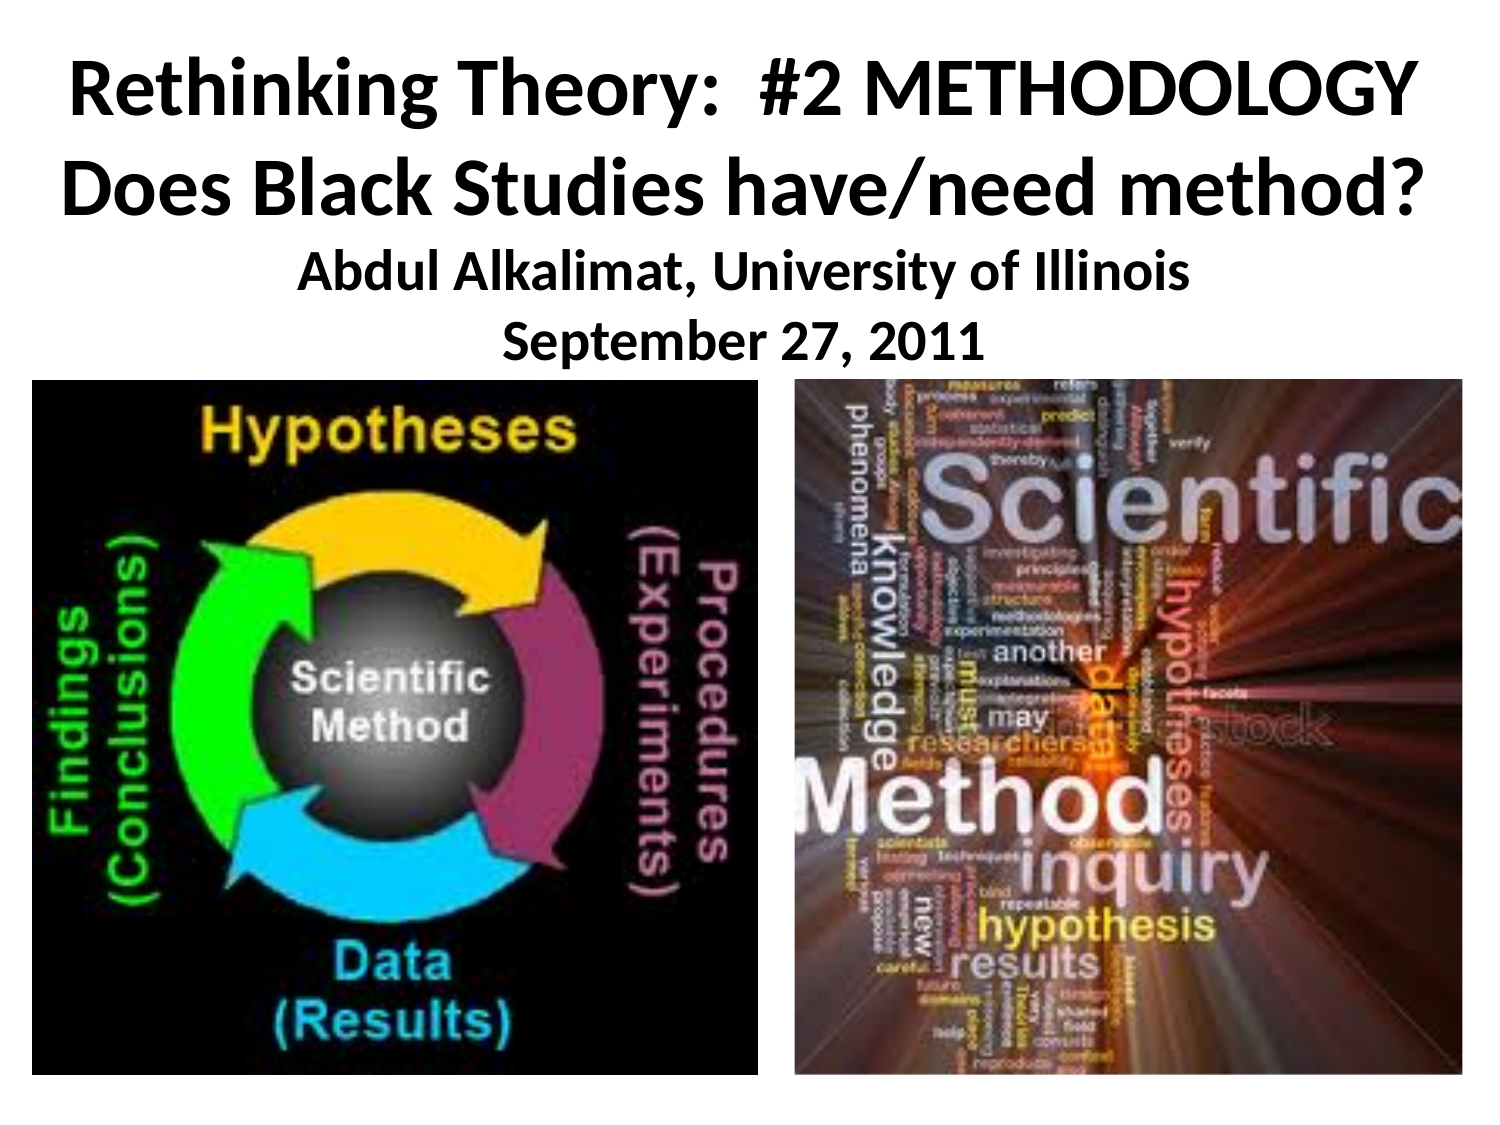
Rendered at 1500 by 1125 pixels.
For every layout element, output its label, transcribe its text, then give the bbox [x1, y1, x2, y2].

picture [794, 379, 1463, 1076]
picture [32, 379, 758, 1076]
text_box Rethinking Theory: #2 METHODOLOGY Does Black Studies have/need method? Abdul Alkalimat, University of Illinois September 27, 2011 [45, 24, 1444, 380]
